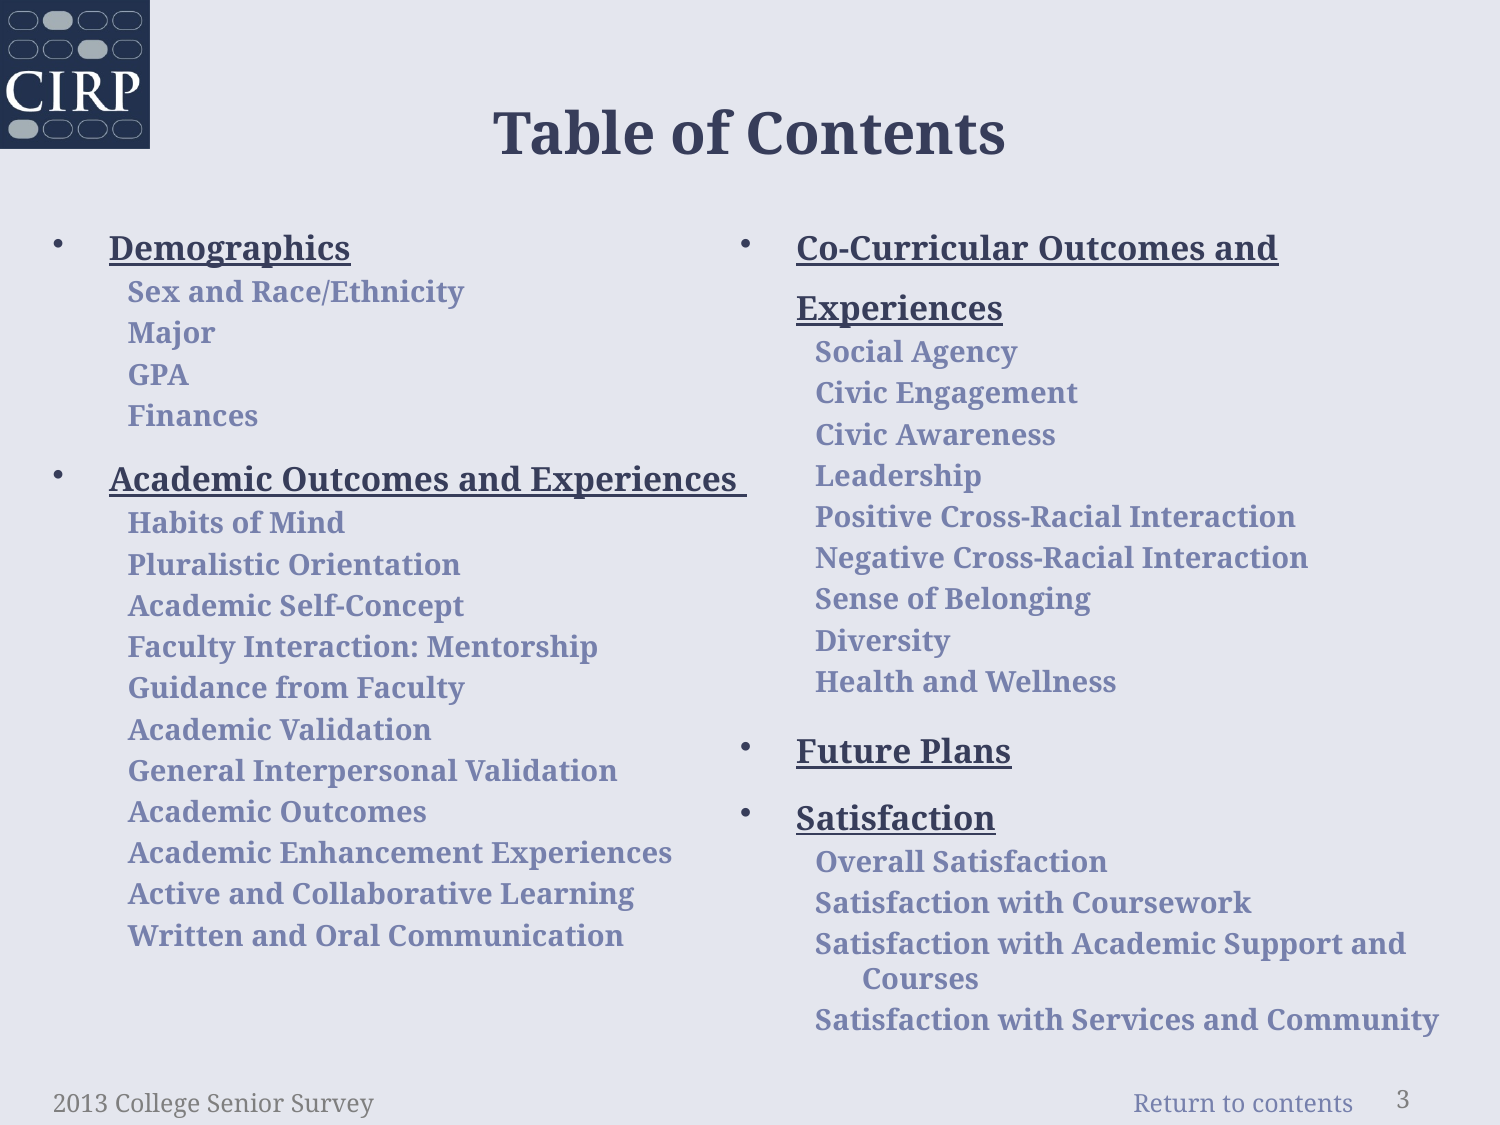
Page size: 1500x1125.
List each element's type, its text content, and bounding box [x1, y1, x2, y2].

footer 2013 College Senior Survey [37, 1049, 513, 1125]
title Table of Contents [0, 37, 1500, 226]
picture [0, 0, 150, 37]
slide_number 3 [1349, 1049, 1426, 1125]
list Co-Curricular Outcomes and Experiences Social Agency Civic Engagement Civic Awareness Leadership Positive Cross-Racial Interaction Negative Cross-Racial Interaction Sense of Belonging Diversity Health and Wellness Future Plans Satisfaction Overall Satisfaction Satisfaction with Coursework Satisfaction with Academic Support and Courses Satisfaction with Services and Community [724, 199, 1463, 1051]
list Demographics Sex and Race/Ethnicity Major GPA Finances Academic Outcomes and Experiences Habits of Mind Pluralistic Orientation Academic Self-Concept Faculty Interaction: Mentorship Guidance from Faculty Academic Validation General Interpersonal Validation Academic Outcomes Academic Enhancement Experiences Active and Collaborative Learning Written and Oral Communication [37, 199, 724, 1026]
